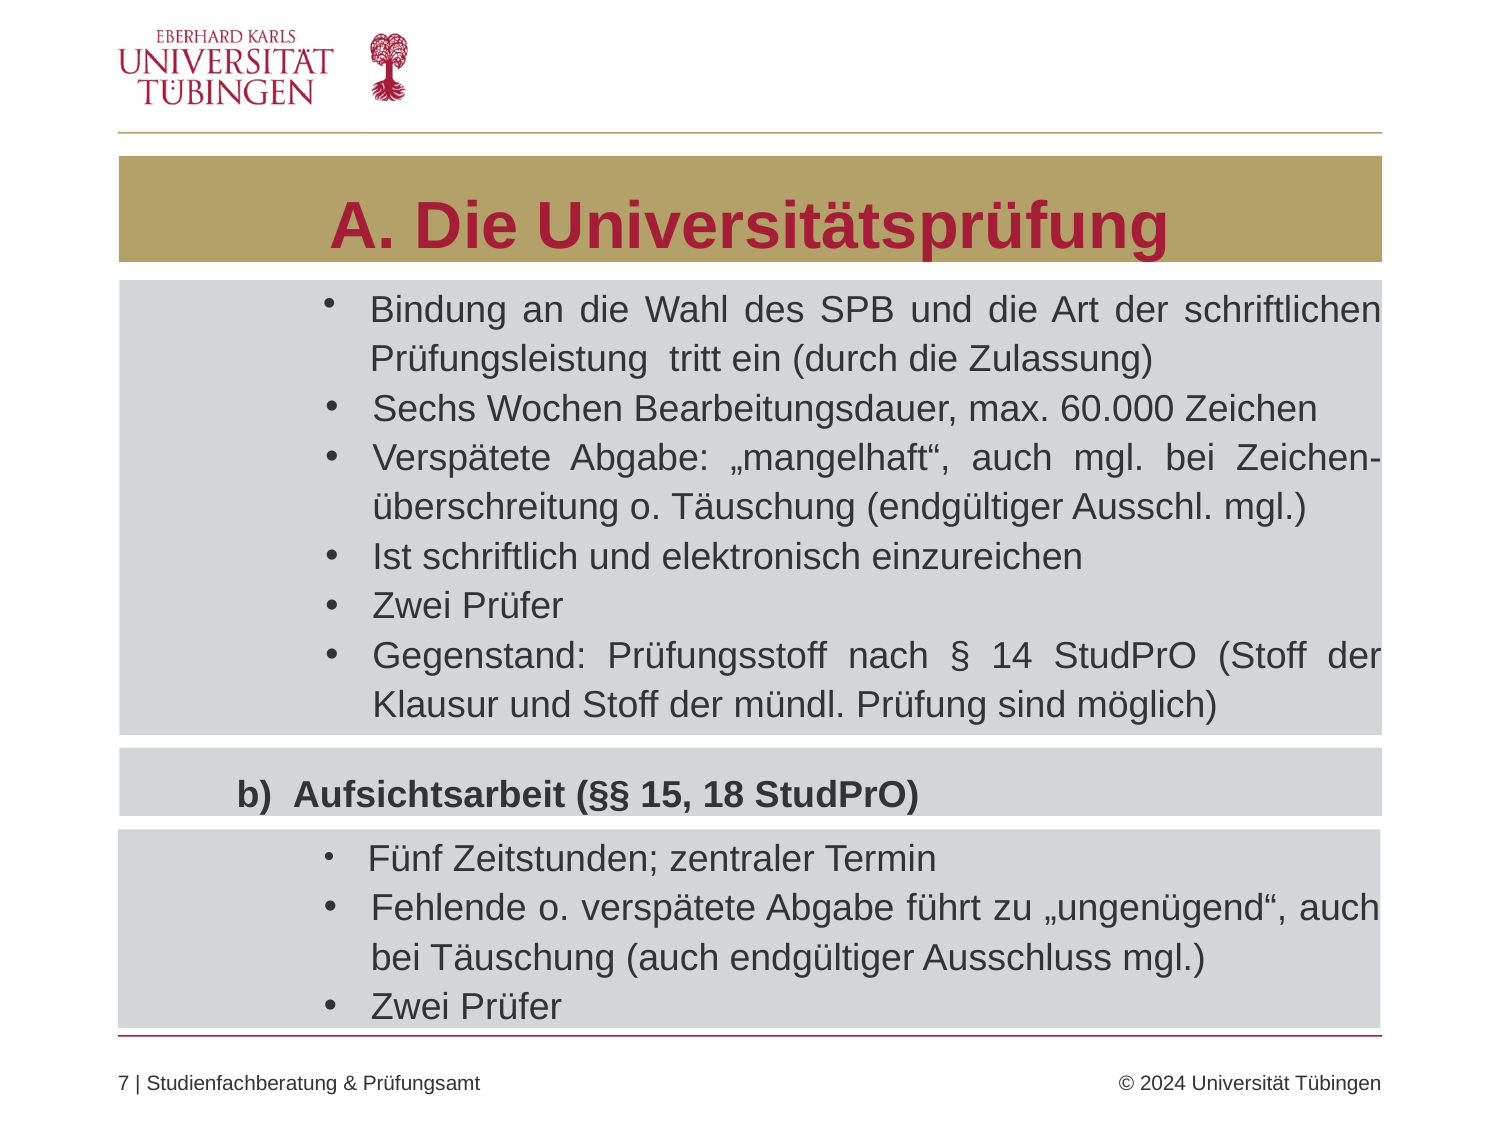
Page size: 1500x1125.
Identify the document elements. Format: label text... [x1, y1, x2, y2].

text_box Aufsichtsarbeit (§§ 15, 18 StudPrO) [119, 747, 1382, 816]
title A. Die Universitätsprüfung [118, 155, 1383, 263]
text_box Bindung an die Wahl des SPB und die Art der schriftlichen Prüfungsleistung tritt ein (durch die Zulassung) Sechs Wochen Bearbeitungsdauer, max. 60.000 Zeichen Verspätete Abgabe: „mangelhaft“, auch mgl. bei Zeichen-überschreitung o. Täuschung (endgültiger Ausschl. mgl.) Ist schriftlich und elektronisch einzureichen Zwei Prüfer Gegenstand: Prüfungsstoff nach § 14 StudPrO (Stoff der Klausur und Stoff der mündl. Prüfung sind möglich) [119, 280, 1382, 735]
text_box Fünf Zeitstunden; zentraler Termin Fehlende o. verspätete Abgabe führt zu „ungenügend“, auch bei Täuschung (auch endgültiger Ausschluss mgl.) Zwei Prüfer [117, 829, 1381, 1028]
slide_number 7 | Studienfachberatung & Prüfungsamt © 2024 Universität Tübingen [117, 1069, 1383, 1095]
picture [117, 29, 408, 105]
